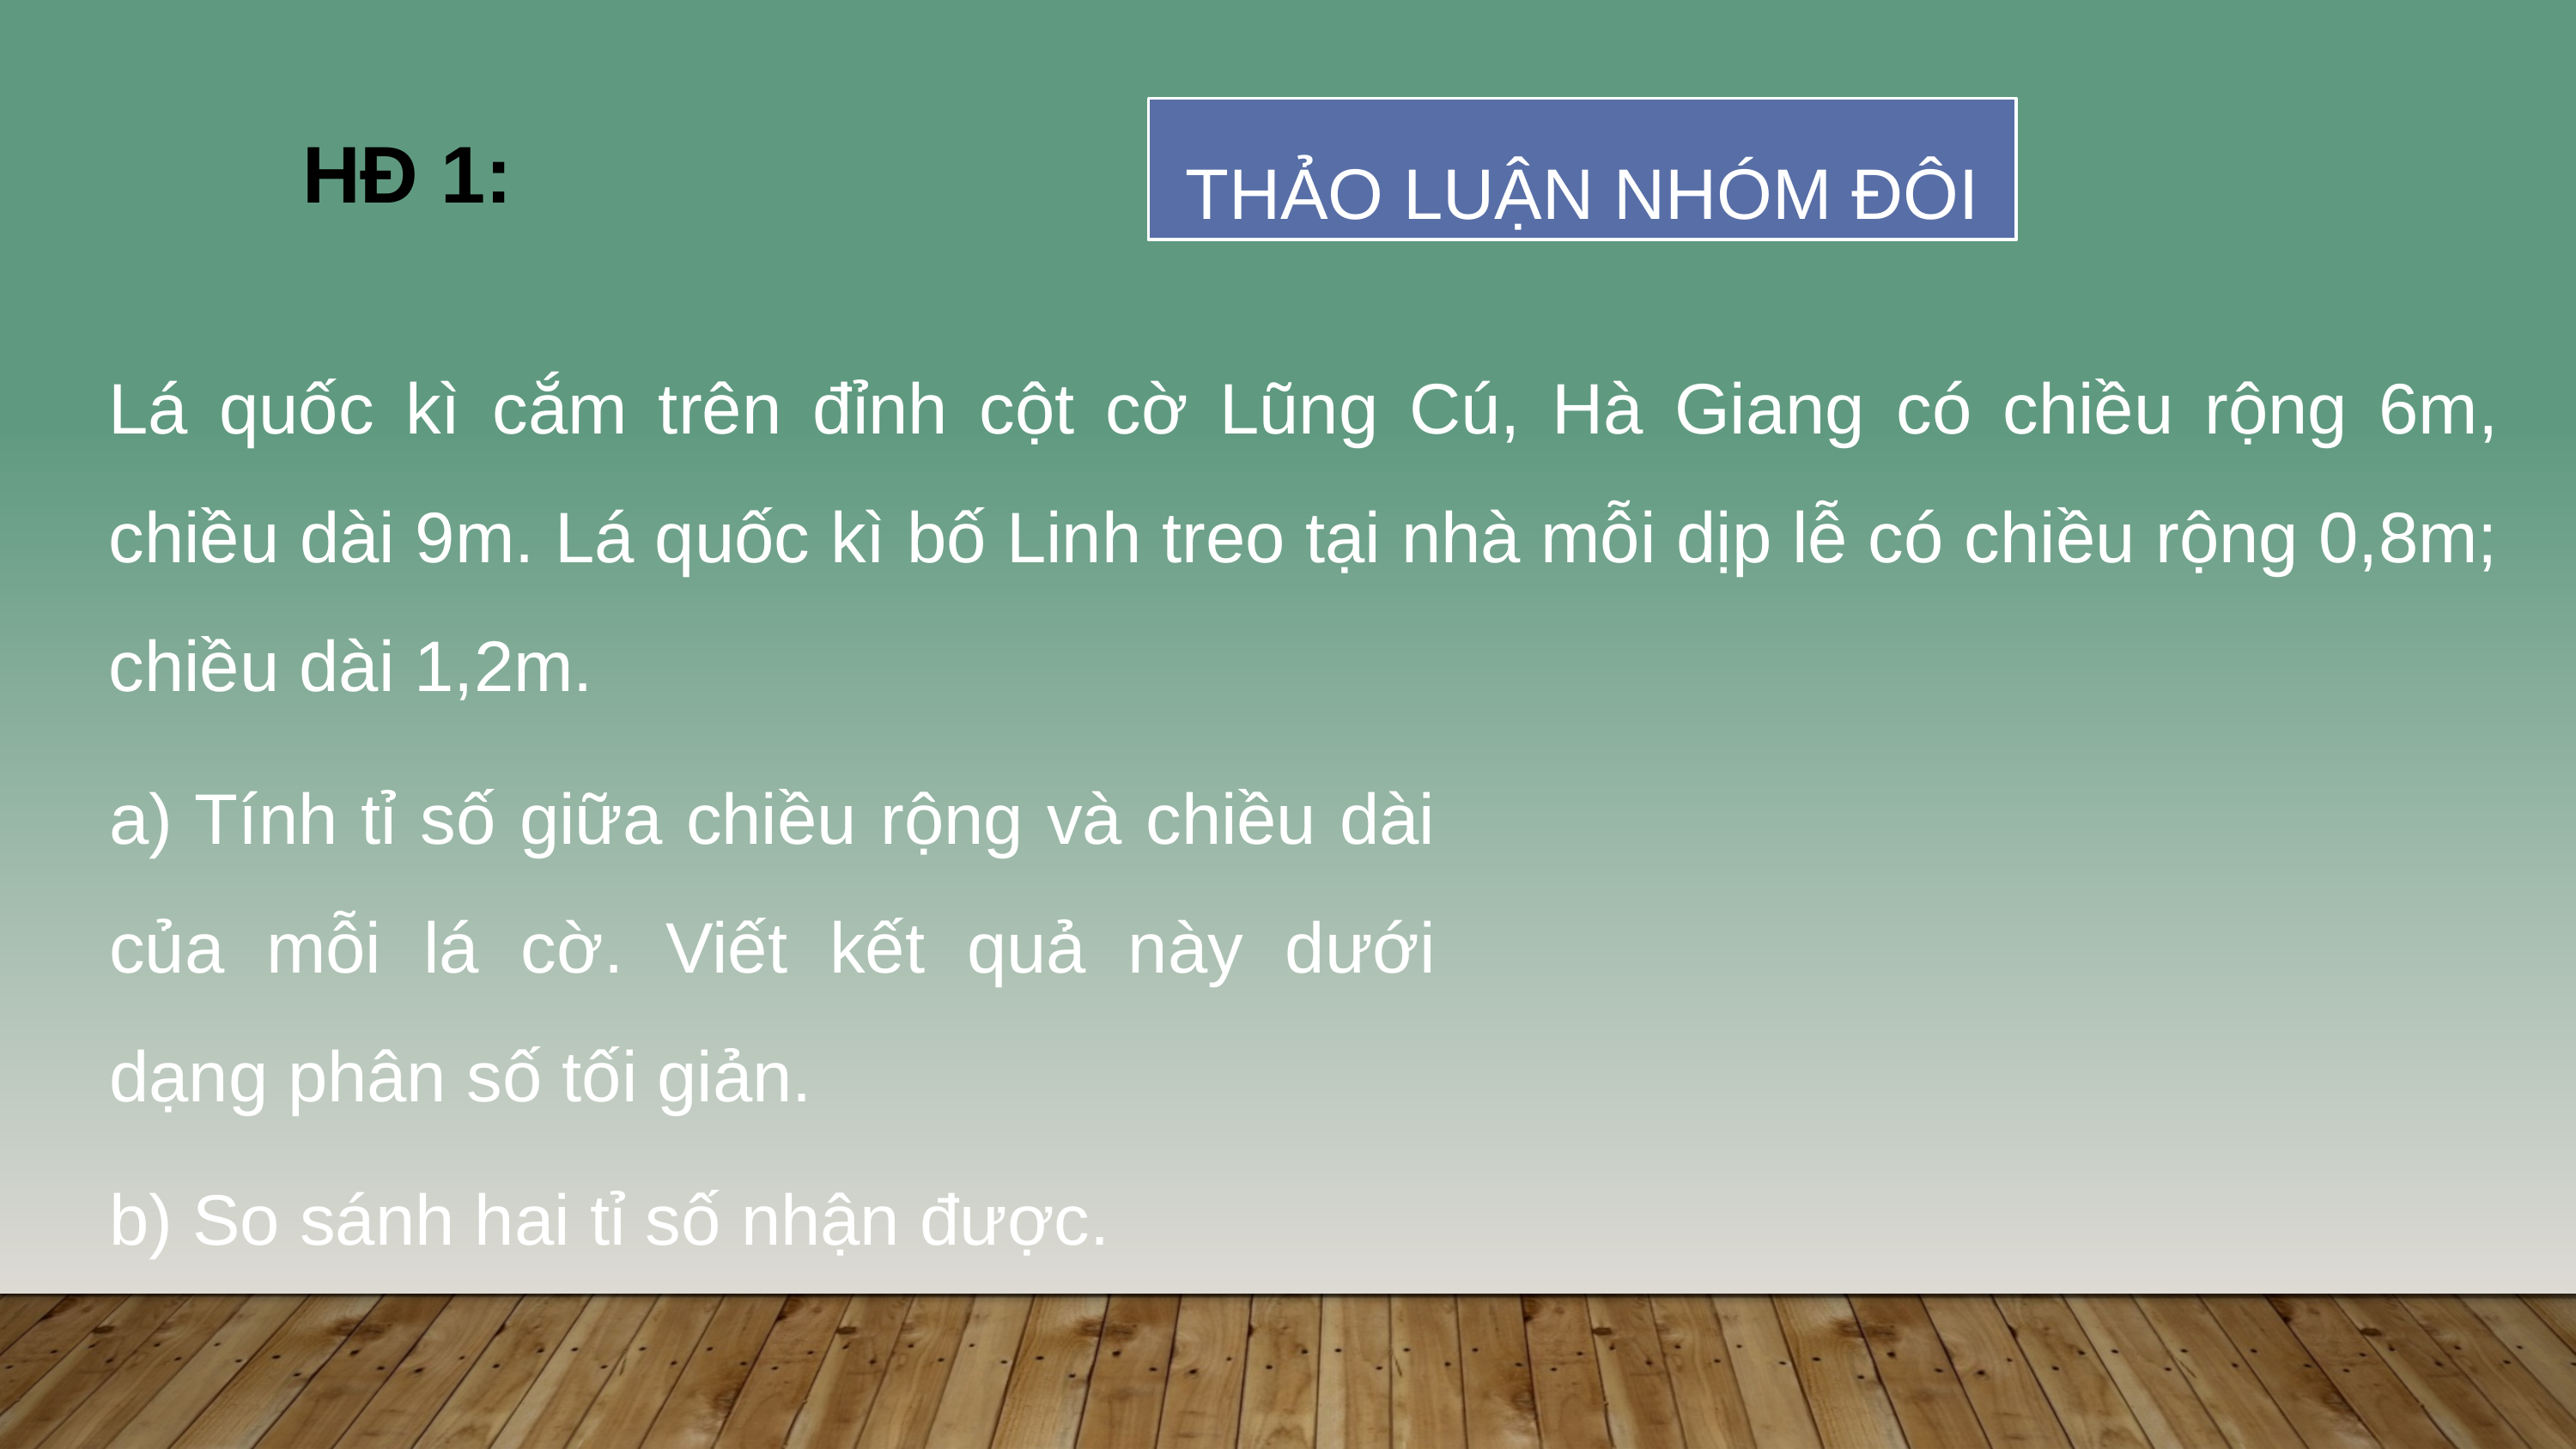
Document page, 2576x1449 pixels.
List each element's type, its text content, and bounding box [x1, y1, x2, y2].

text_box THẢO LUẬN NHÓM ĐÔI [1147, 97, 2018, 241]
text_box Lá quốc kì cắm trên đỉnh cột cờ Lũng Cú, Hà Giang có chiều rộng 6m, chiều dài 9m. Lá quốc kì bố Linh treo tại nhà mỗi dịp lễ có chiều rộng 0,8m; chiều dài 1,2m. [95, 313, 2512, 712]
text_box HĐ 1: [289, 116, 794, 226]
text_box a) Tính tỉ số giữa chiều rộng và chiều dài của mỗi lá cờ. Viết kết quả này dưới dạng phân số tối giản. b) So sánh hai tỉ số nhận được. [96, 724, 1449, 1266]
picture [0, 1294, 2576, 1449]
